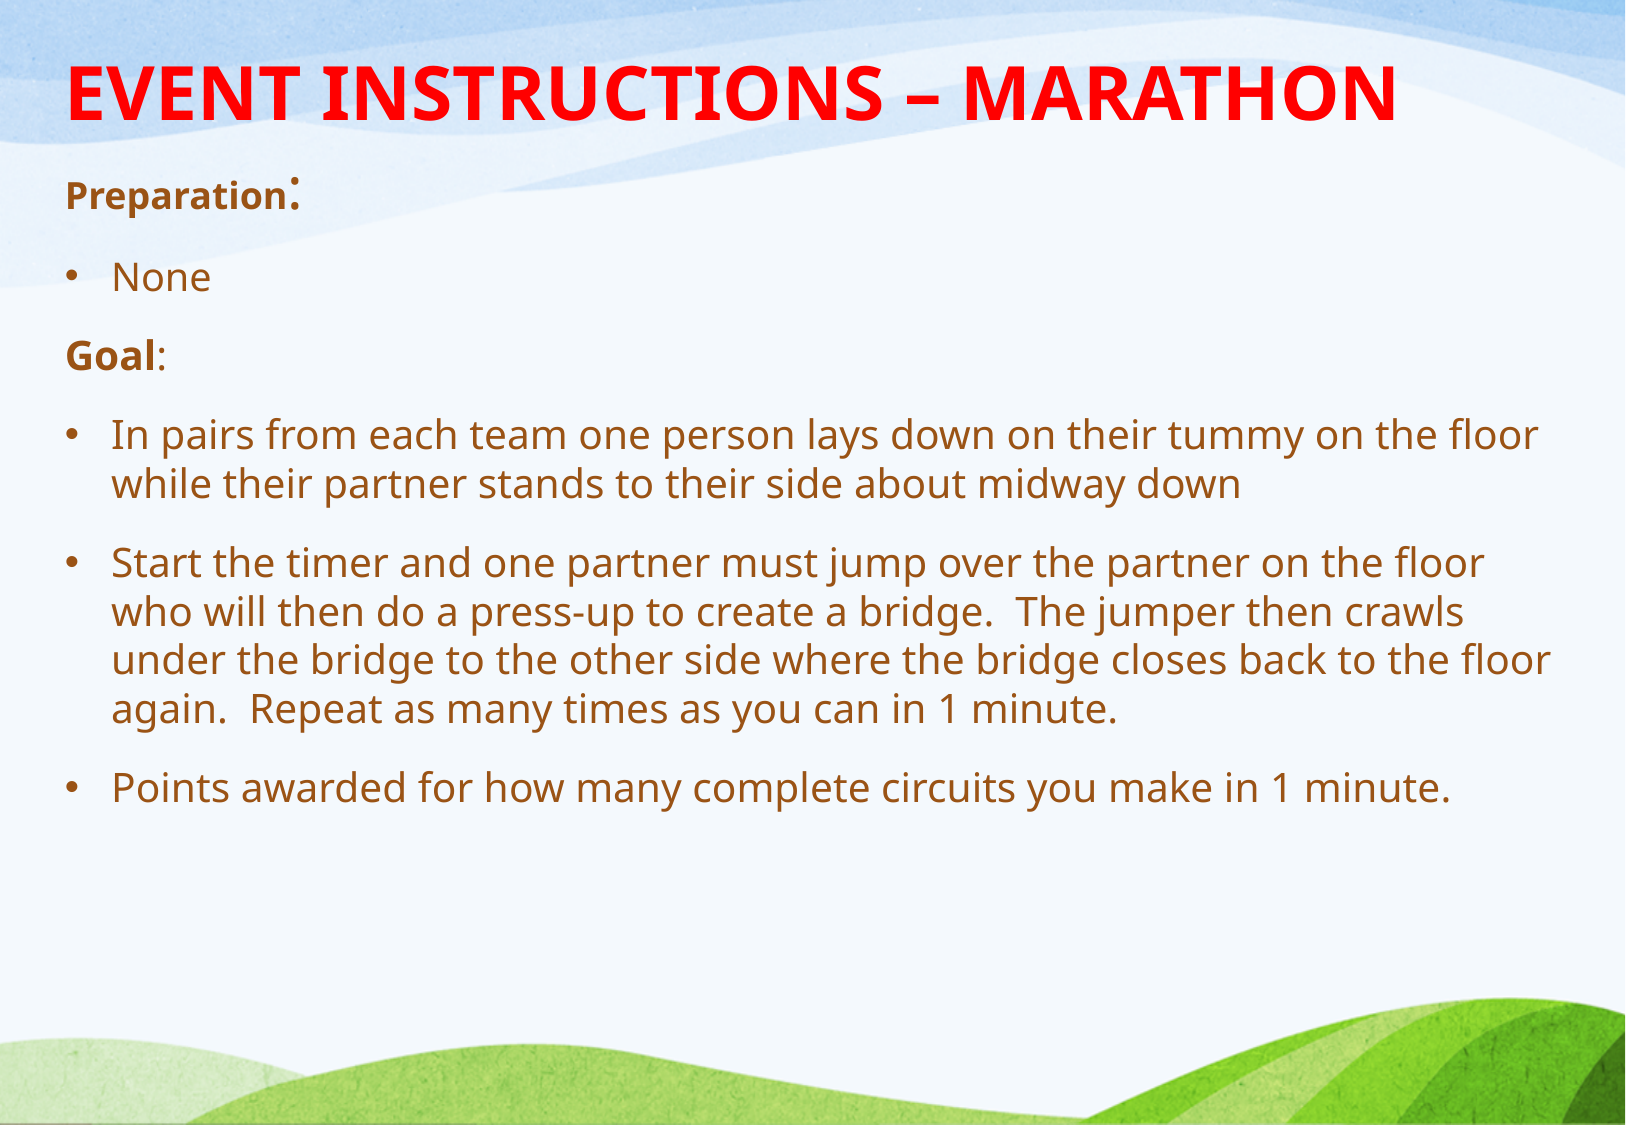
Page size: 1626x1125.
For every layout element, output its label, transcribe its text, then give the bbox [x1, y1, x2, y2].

title EVENT INSTRUCTIONS – MARATHON [49, 32, 1600, 144]
list Preparation: None Goal: In pairs from each team one person lays down on their tummy on the floor while their partner stands to their side about midway down Start the timer and one partner must jump over the partner on the floor who will then do a press-up to create a bridge. The jumper then crawls under the bridge to the other side where the bridge closes back to the floor again. Repeat as many times as you can in 1 minute. Points awarded for how many complete circuits you make in 1 minute. [49, 143, 1584, 1093]
picture [0, 0, 1626, 1125]
